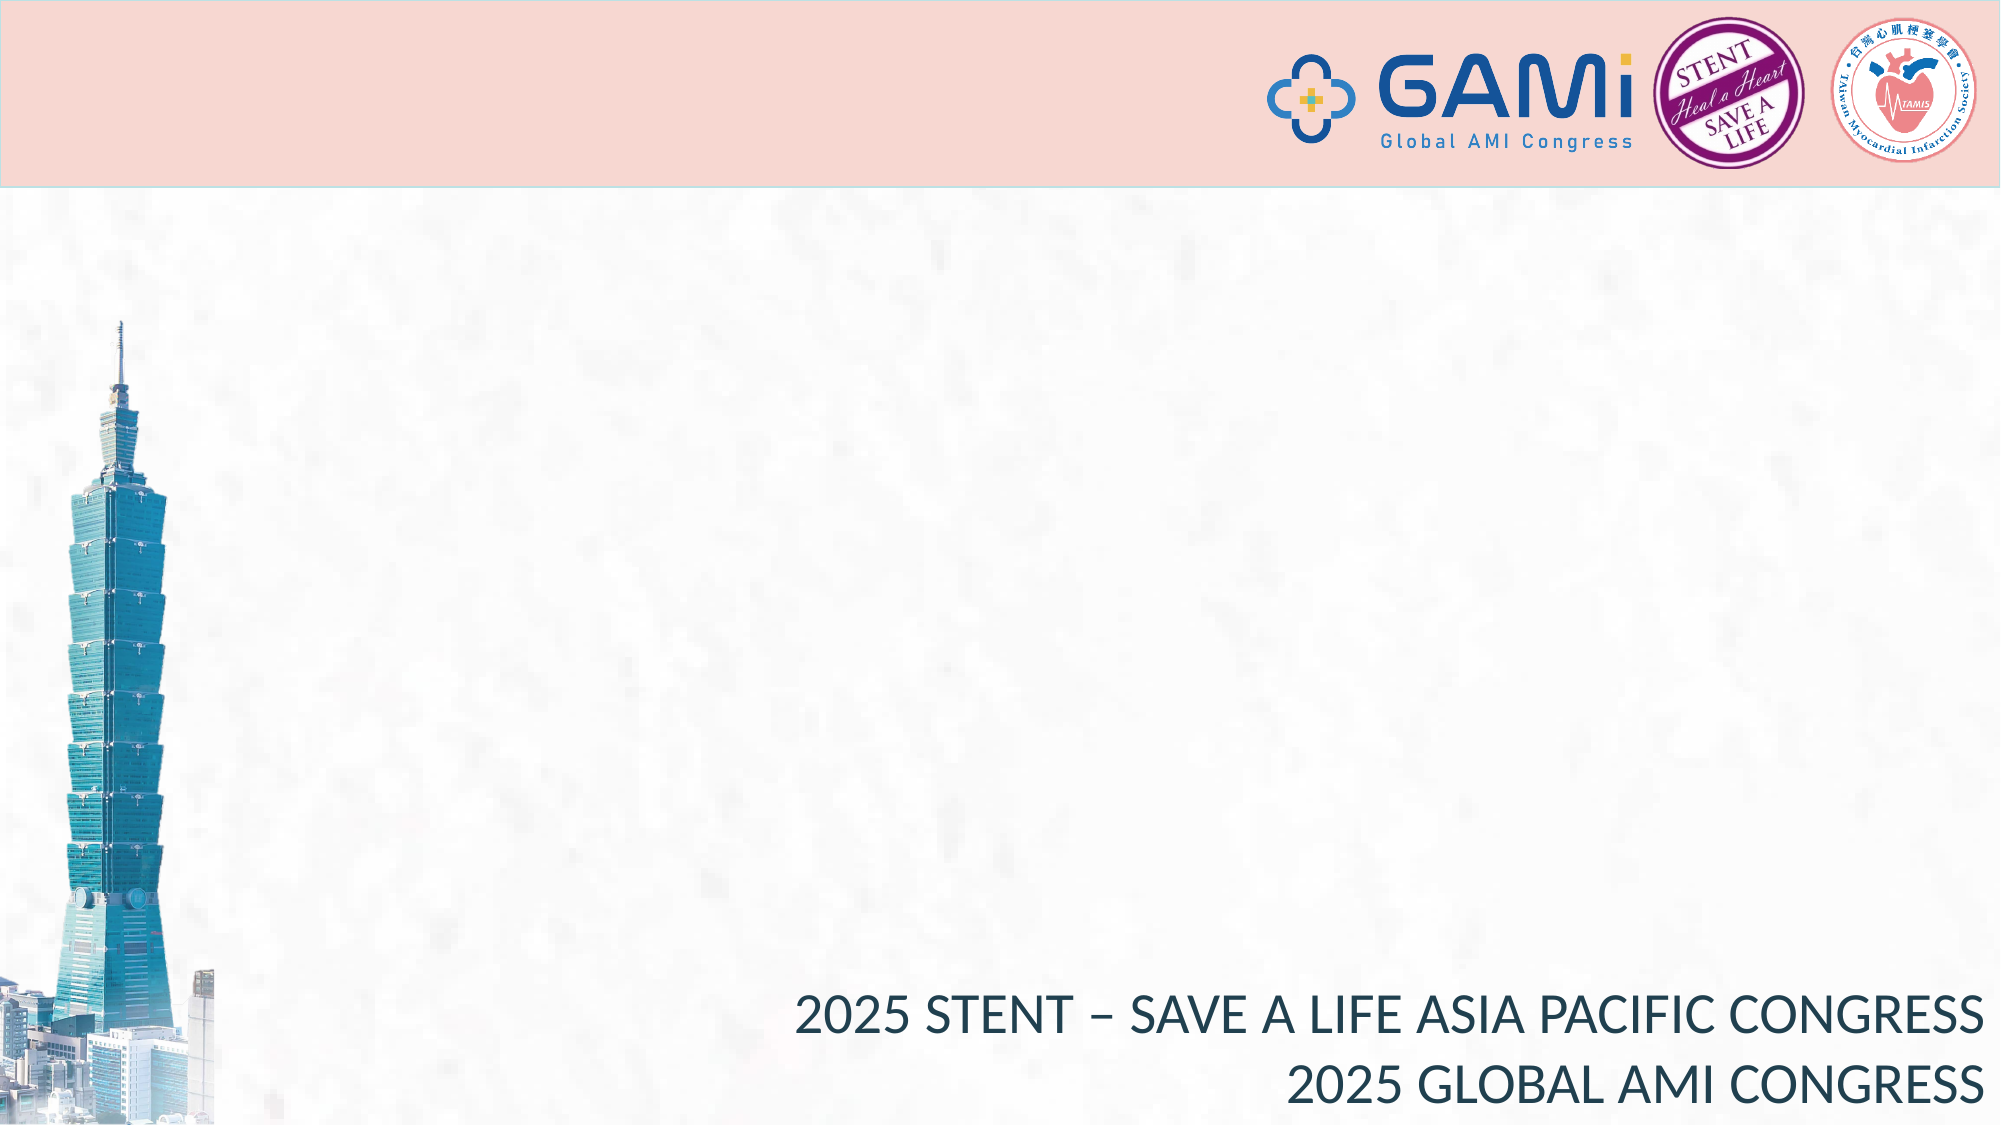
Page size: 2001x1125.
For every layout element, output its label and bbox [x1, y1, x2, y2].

picture [1821, 8, 1986, 172]
picture [0, 188, 2001, 1125]
picture [1254, 10, 1810, 175]
